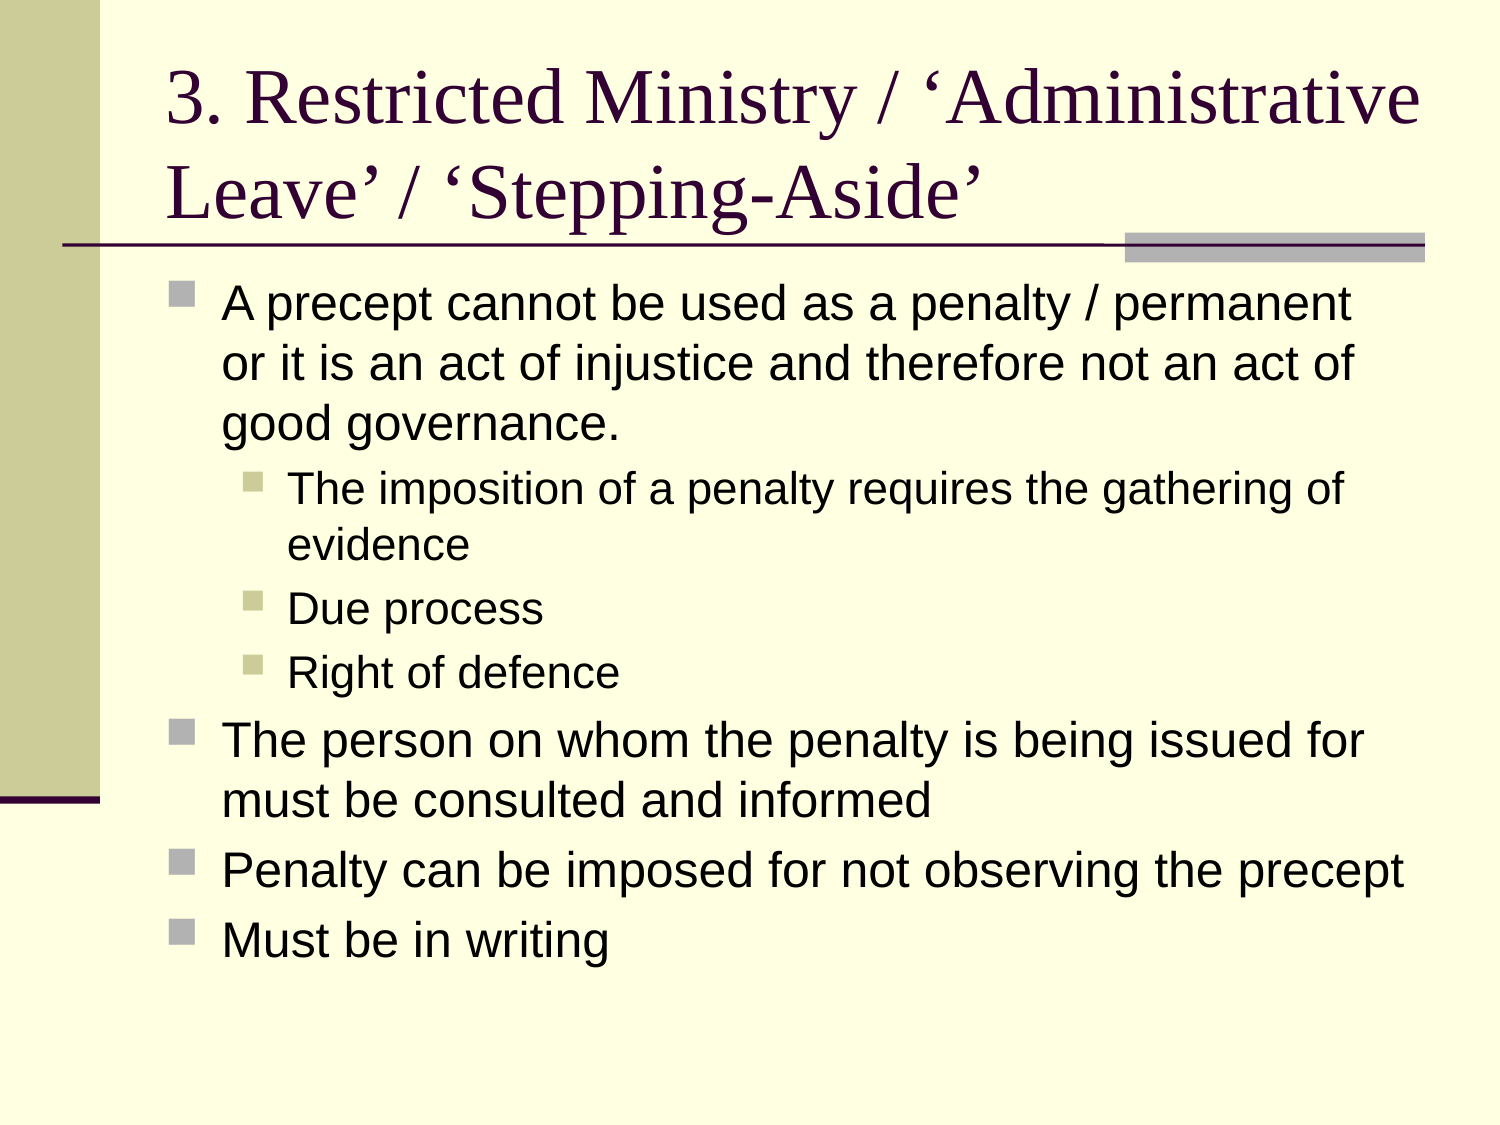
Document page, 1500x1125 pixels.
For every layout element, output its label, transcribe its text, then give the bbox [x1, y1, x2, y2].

list A precept cannot be used as a penalty / permanent or it is an act of injustice and therefore not an act of good governance. The imposition of a penalty requires the gathering of evidence Due process Right of defence The person on whom the penalty is being issued for must be consulted and informed Penalty can be imposed for not observing the precept Must be in writing [150, 262, 1425, 1006]
title 3. Restricted Ministry / ‘Administrative Leave’ / ‘Stepping-Aside’ [150, 45, 1459, 234]
